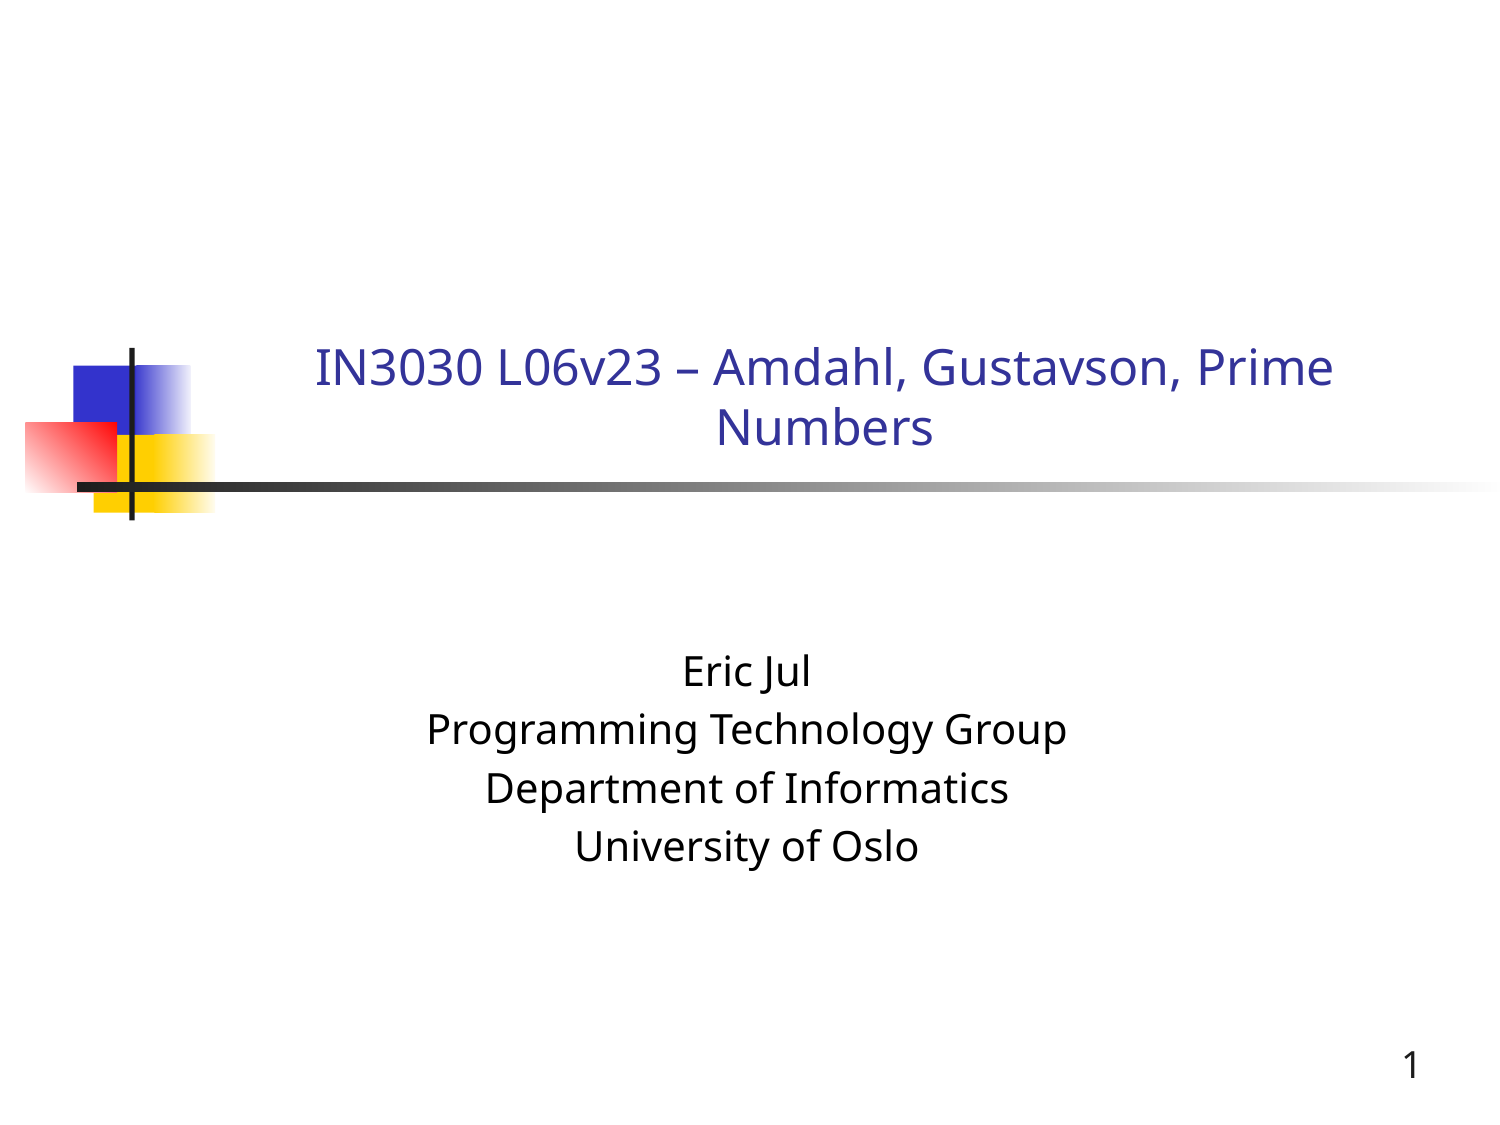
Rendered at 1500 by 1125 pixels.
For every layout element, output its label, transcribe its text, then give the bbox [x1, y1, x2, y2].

slide_number 1 [1124, 1024, 1438, 1101]
title IN3030 L06v23 – Amdahl, Gustavson, Prime Numbers [187, 222, 1463, 463]
subtitle Eric Jul Programming Technology Group Department of Informatics University of Oslo [167, 637, 1327, 925]
